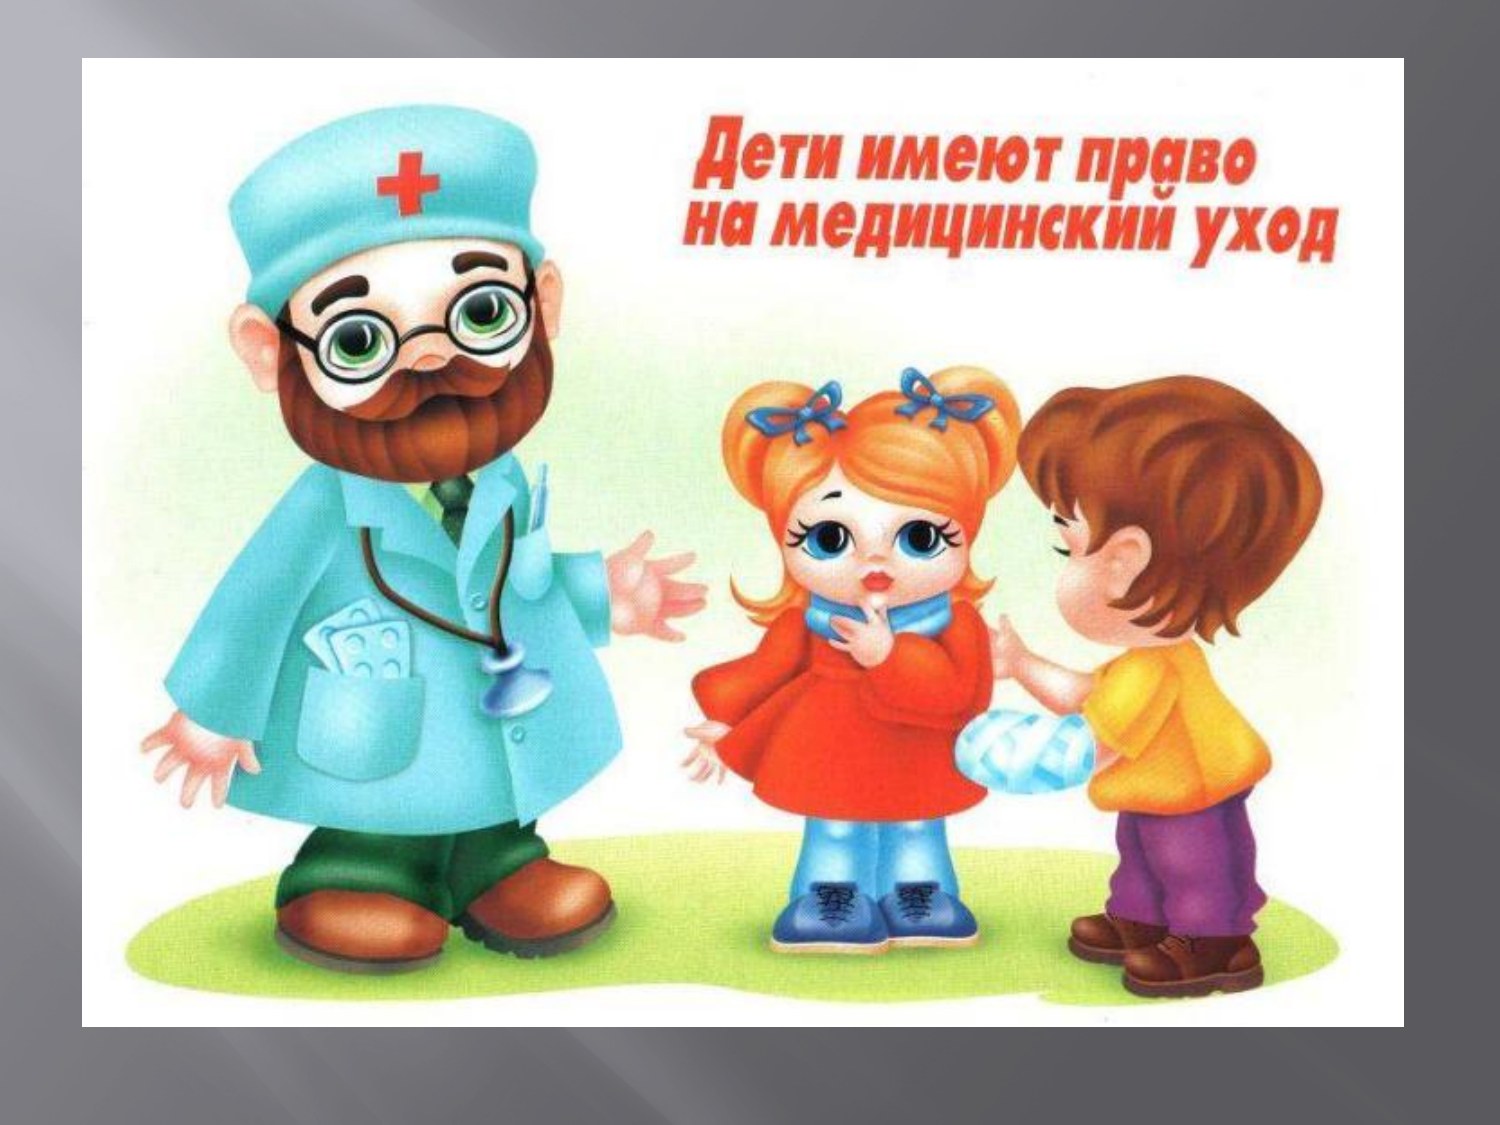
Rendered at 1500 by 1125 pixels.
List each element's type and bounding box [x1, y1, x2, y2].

list [81, 58, 1404, 1028]
